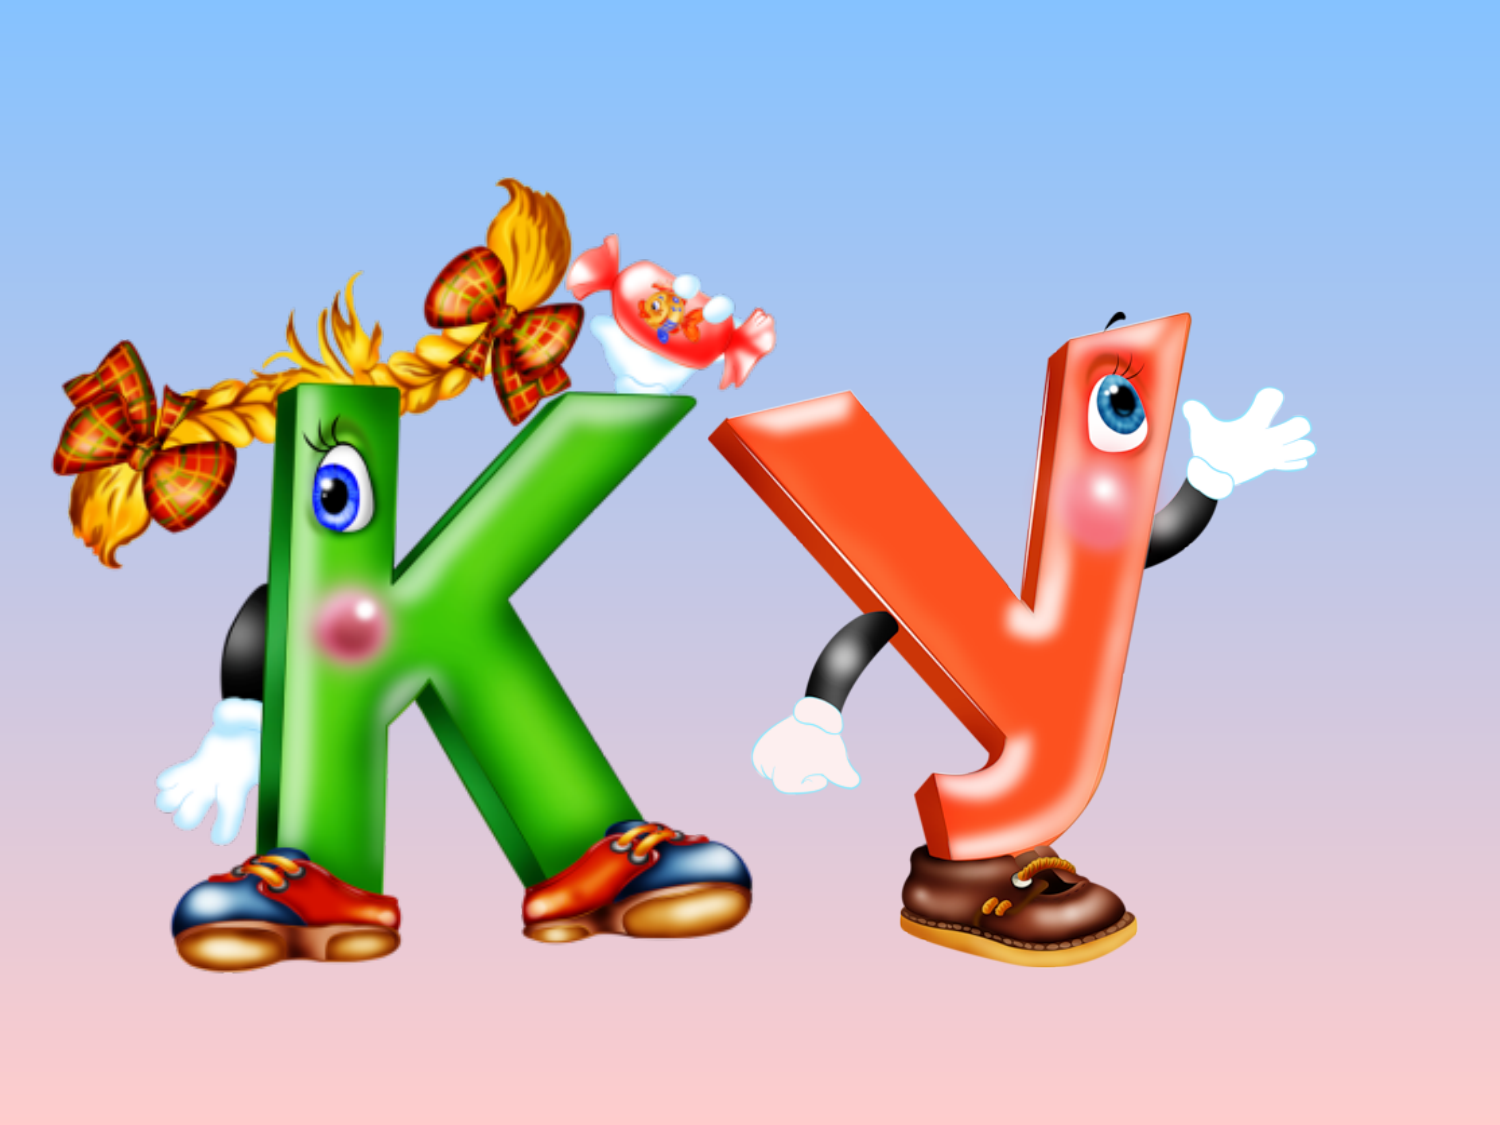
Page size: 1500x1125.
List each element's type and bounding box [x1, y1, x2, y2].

picture [0, 163, 1325, 993]
